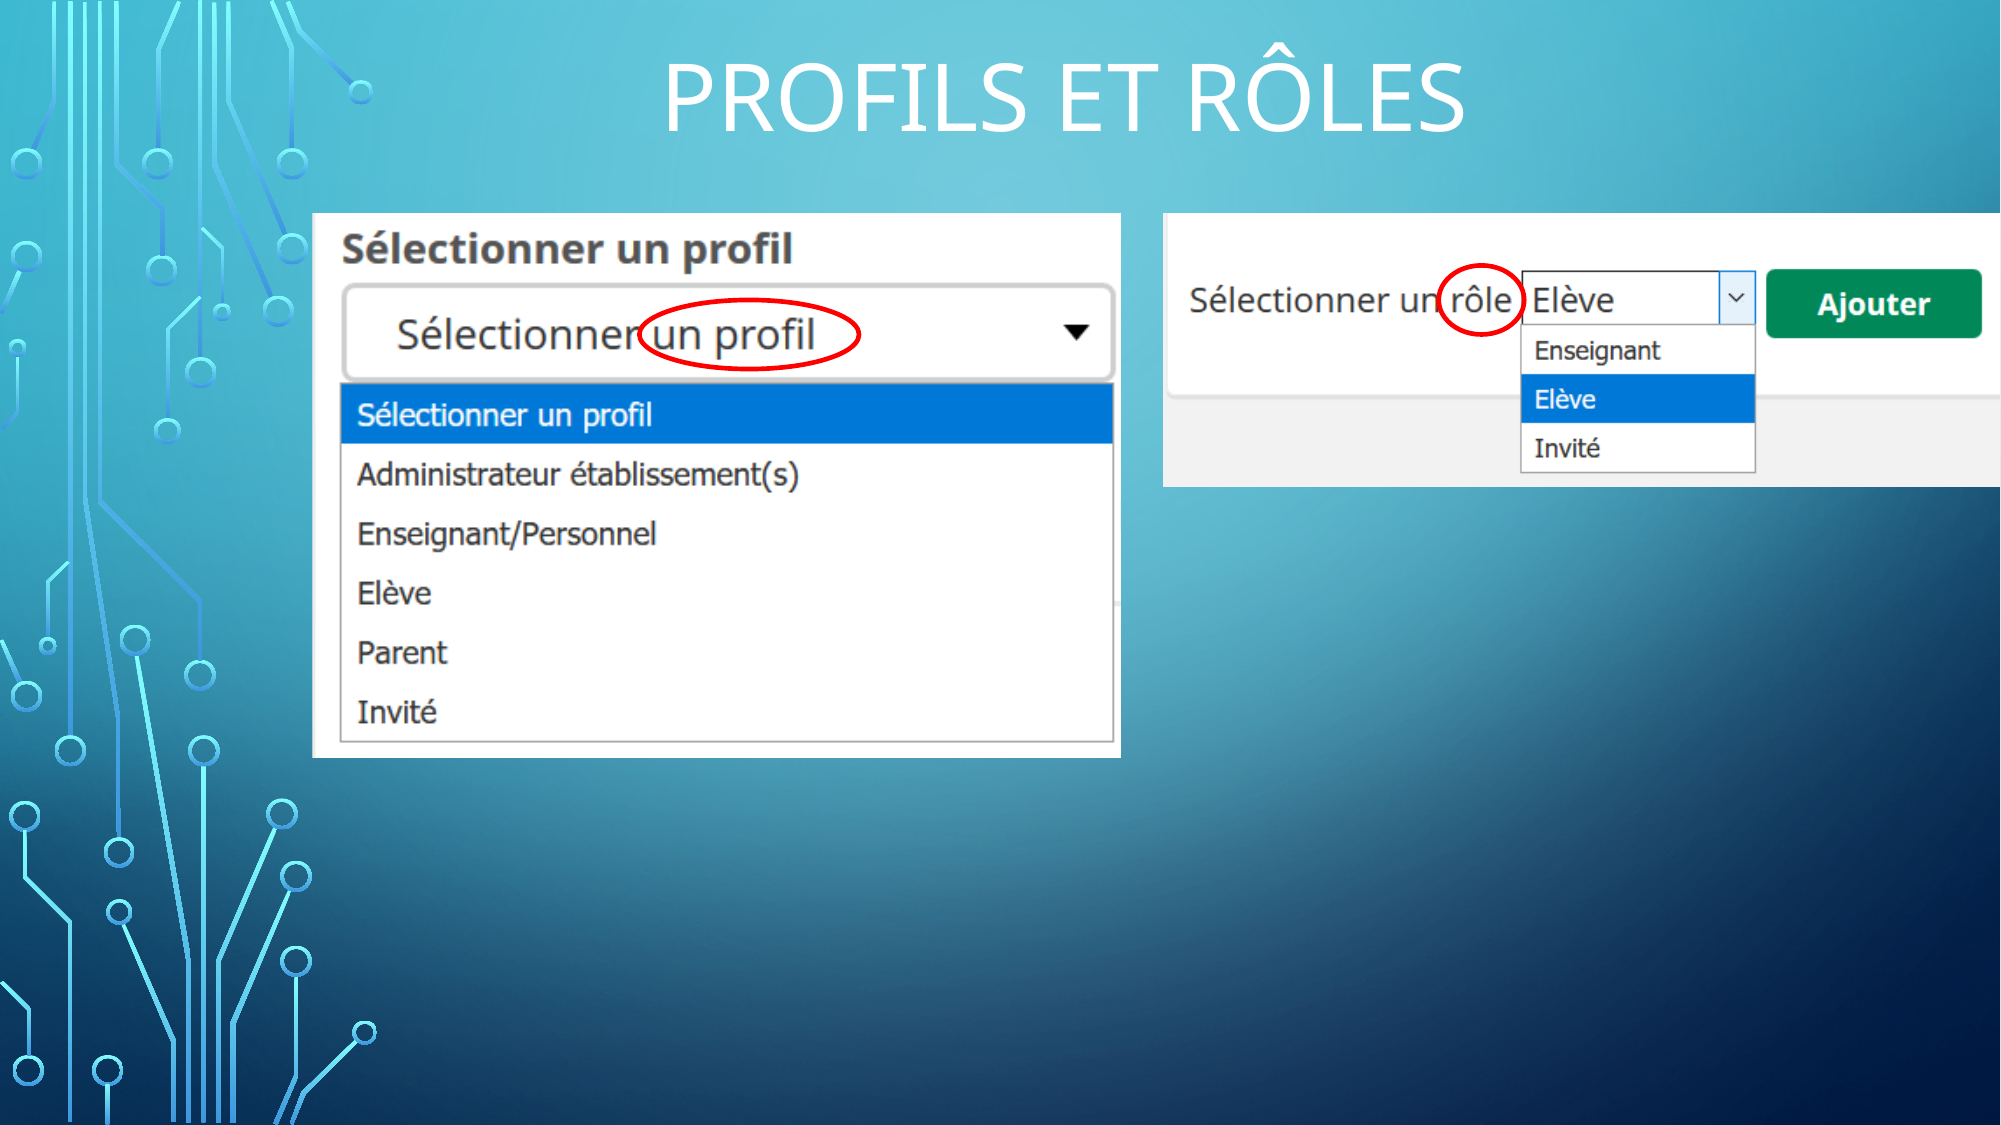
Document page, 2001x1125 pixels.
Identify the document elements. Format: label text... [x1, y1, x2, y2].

picture [312, 212, 1122, 758]
title Profils ET Rôles [645, 40, 1485, 160]
picture [1162, 212, 2000, 487]
